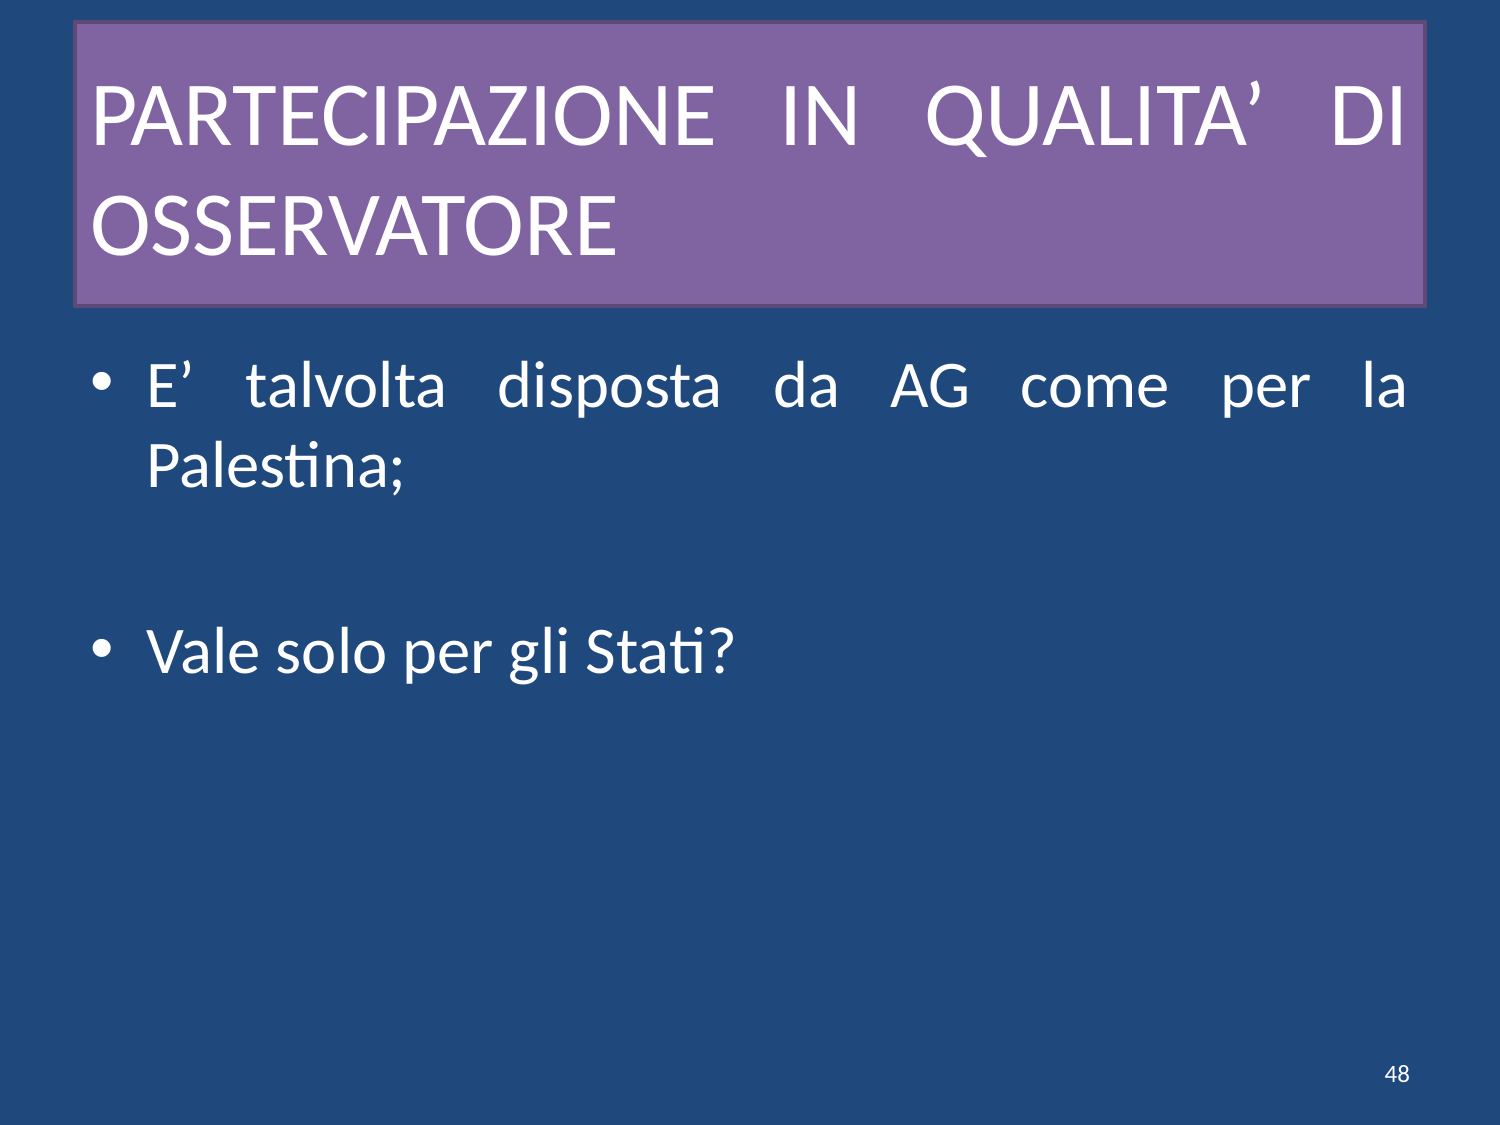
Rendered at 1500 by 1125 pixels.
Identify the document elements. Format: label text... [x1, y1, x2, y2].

slide_number 48 [1074, 1042, 1425, 1103]
list E’ talvolta disposta da AG come per la Palestina; Vale solo per gli Stati? [75, 332, 1425, 1005]
title PARTECIPAZIONE IN QUALITA’ DI OSSERVATORE [73, 20, 1427, 308]
